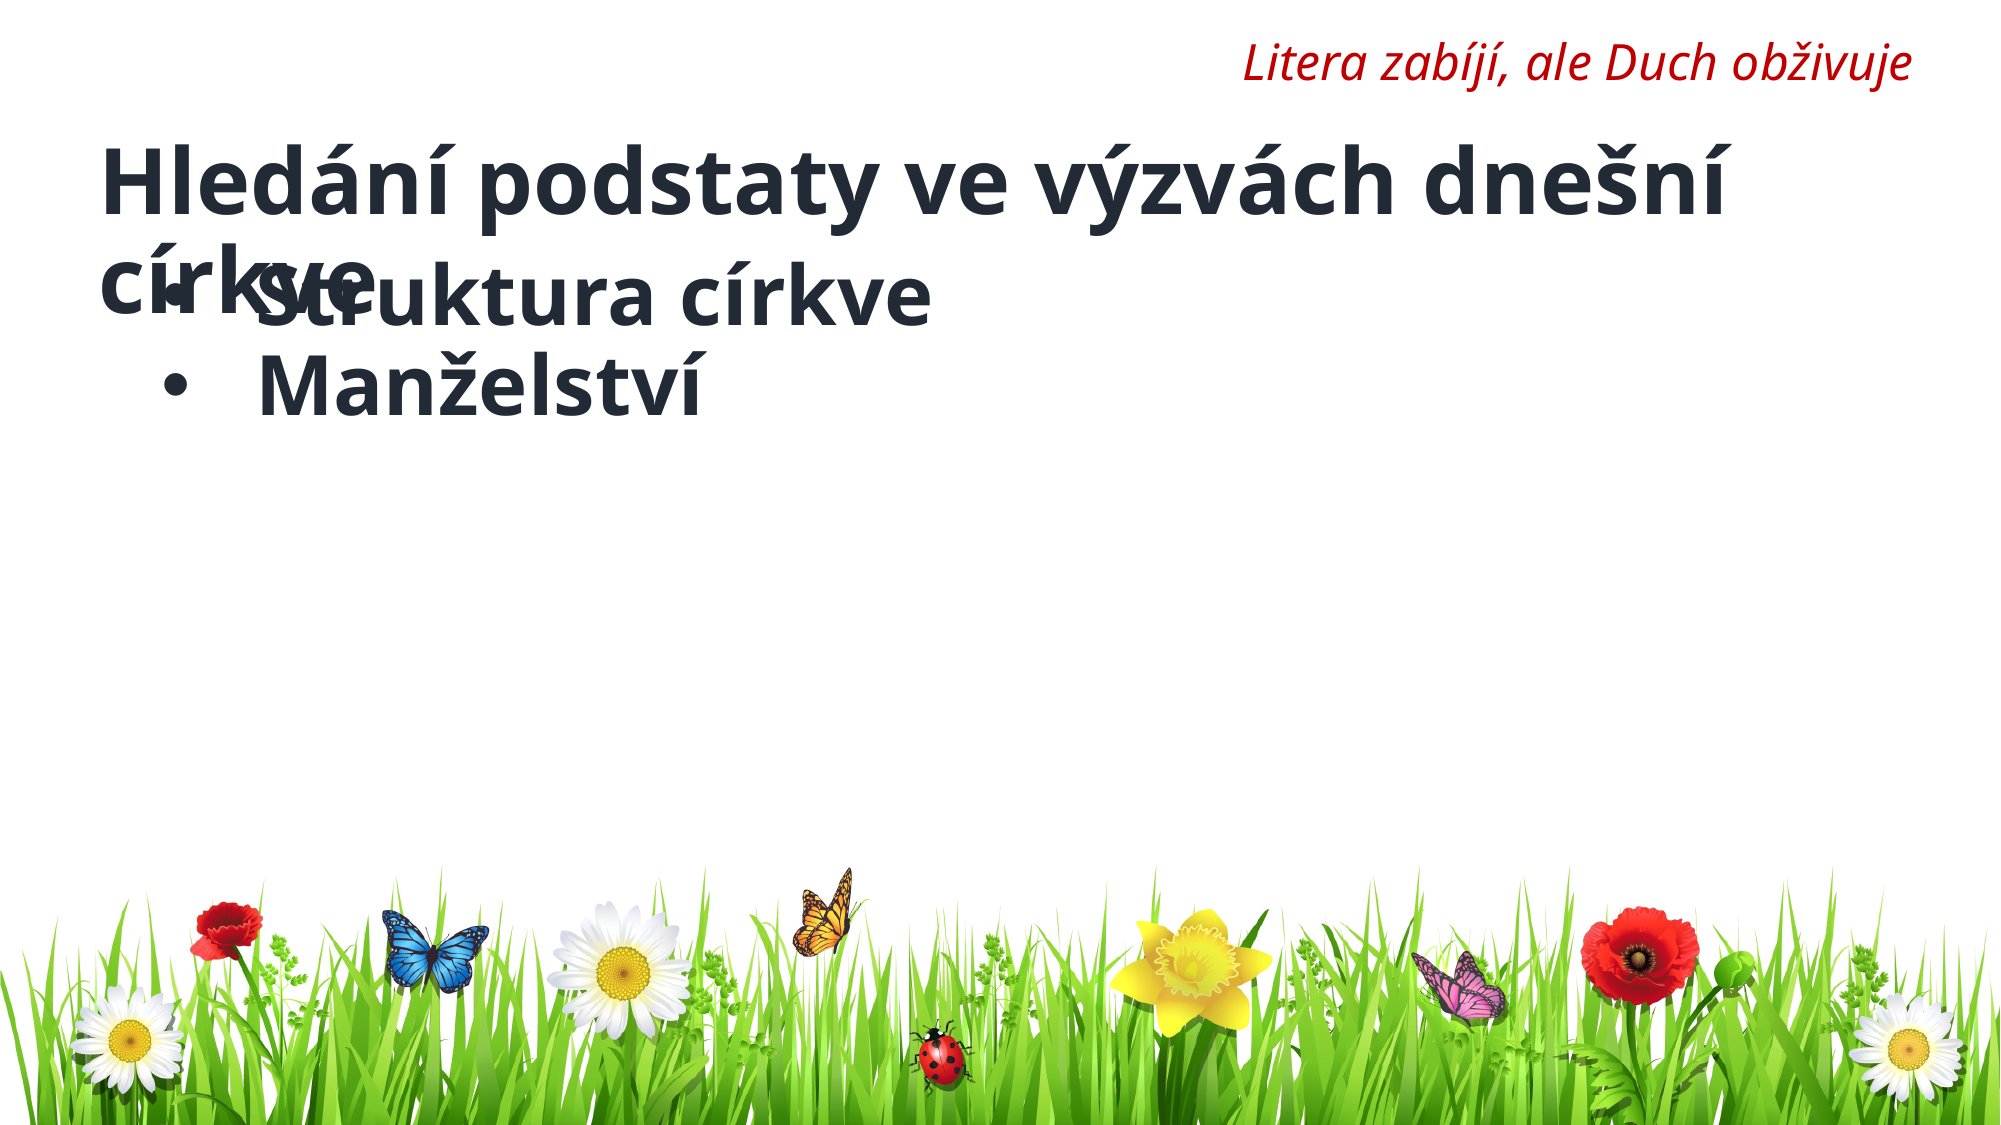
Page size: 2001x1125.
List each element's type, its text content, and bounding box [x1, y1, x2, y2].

picture [0, 864, 2000, 1125]
title Hledání podstaty ve výzvách dnešní církve [83, 127, 1893, 864]
text_box Struktura církve Manželství [146, 246, 1449, 801]
text_box Litera zabíjí, ale Duch obživuje [1227, 0, 2000, 128]
